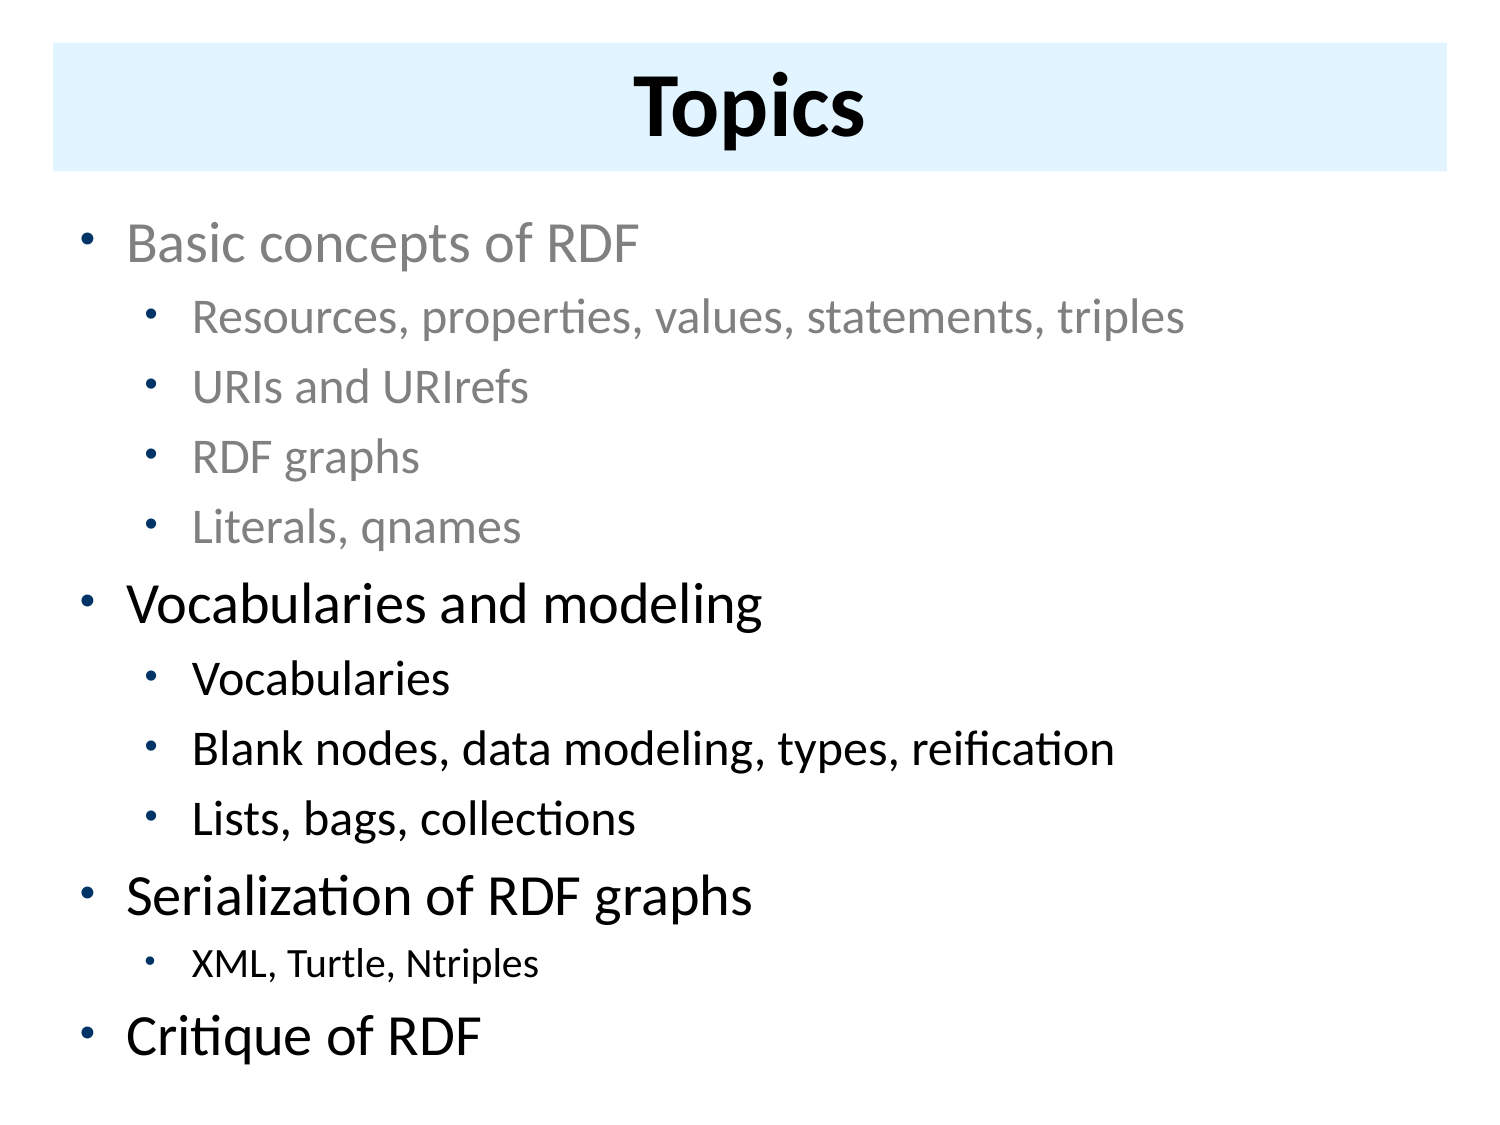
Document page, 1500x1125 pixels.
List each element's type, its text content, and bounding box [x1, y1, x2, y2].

title Topics [53, 42, 1447, 172]
list Basic concepts of RDF Resources, properties, values, statements, triples URIs and URIrefs RDF graphs Literals, qnames Vocabularies and modeling Vocabularies Blank nodes, data modeling, types, reification Lists, bags, collections Serialization of RDF graphs XML, Turtle, Ntriples Critique of RDF [64, 196, 1447, 1071]
